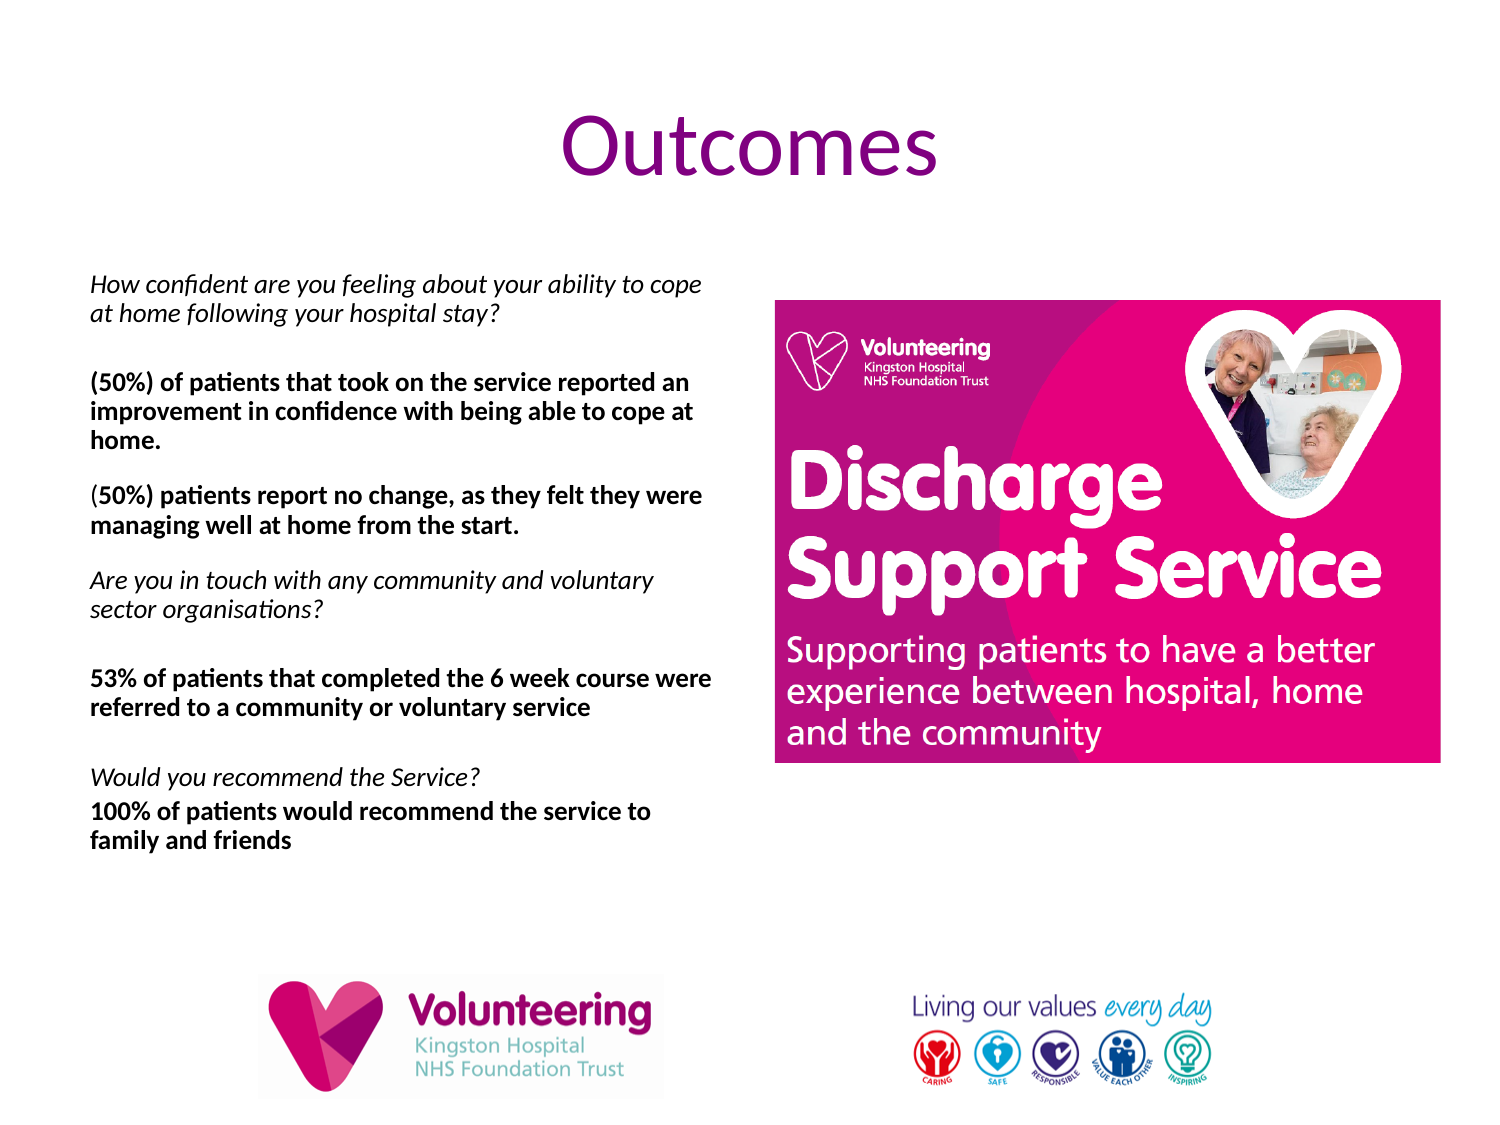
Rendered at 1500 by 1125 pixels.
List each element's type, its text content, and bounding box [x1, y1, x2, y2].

title Outcomes [75, 45, 1425, 233]
list How confident are you feeling about your ability to cope at home following your hospital stay? (50%) of patients that took on the service reported an improvement in confidence with being able to cope at home. (50%) patients report no change, as they felt they were managing well at home from the start. Are you in touch with any community and voluntary sector organisations? 53% of patients that completed the 6 week course were referred to a community or voluntary service Would you recommend the Service? 100% of patients would recommend the service to family and friends [75, 262, 738, 1005]
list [774, 299, 1442, 763]
picture [243, 974, 1245, 1099]
